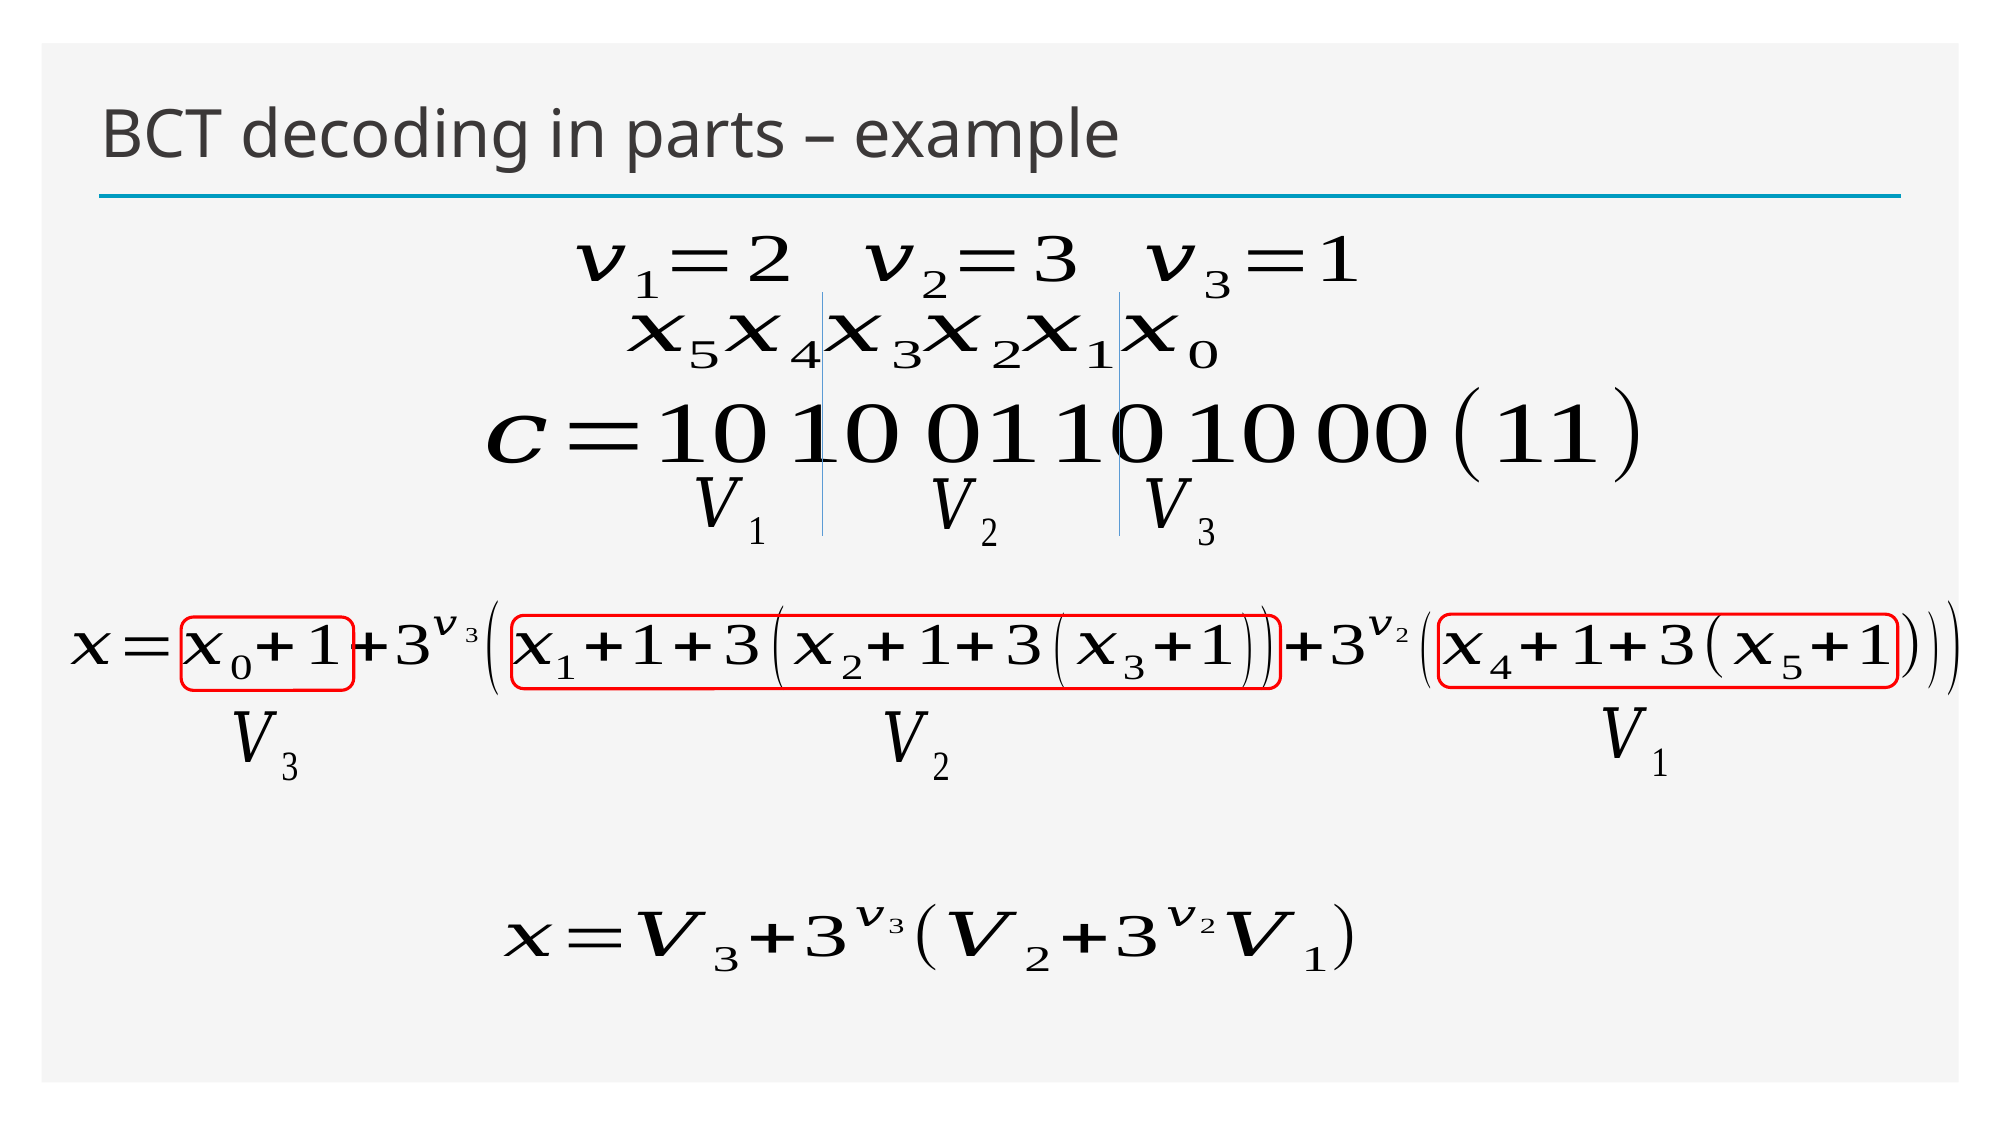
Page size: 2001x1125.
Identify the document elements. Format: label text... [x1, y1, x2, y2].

text_box [510, 614, 1282, 690]
text_box [180, 615, 355, 692]
title BCT decoding in parts – example [85, 73, 1492, 179]
text_box [1437, 613, 1899, 689]
